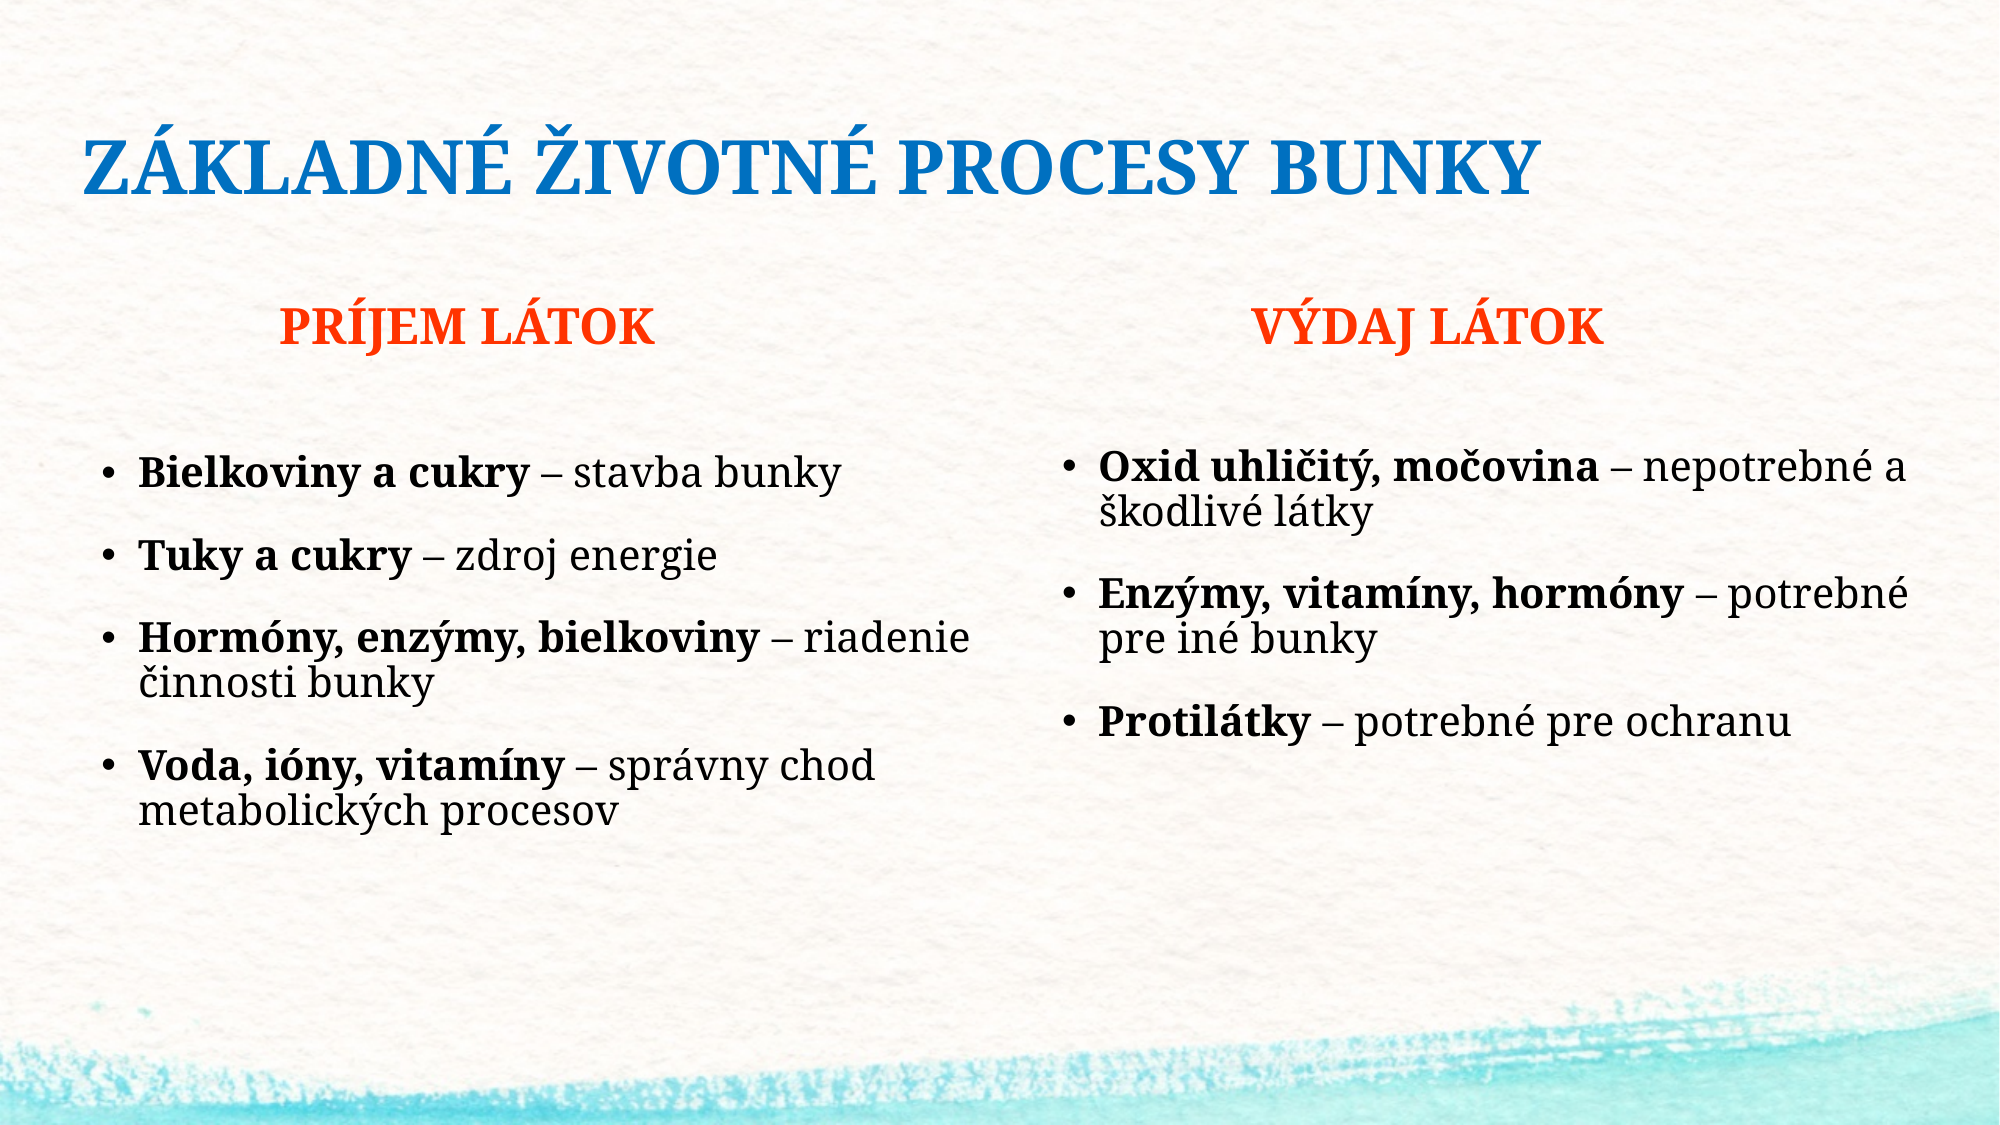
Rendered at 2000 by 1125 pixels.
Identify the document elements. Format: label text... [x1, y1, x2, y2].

list Oxid uhličitý, močovina – nepotrebné a škodlivé látky Enzýmy, vitamíny, hormóny – potrebné pre iné bunky Protilátky – potrebné pre ochranu [1046, 437, 1969, 988]
list PRÍJEM LÁTOK [86, 265, 849, 391]
list VÝDAJ LÁTOK [1046, 265, 1809, 391]
picture [0, 0, 2000, 1125]
title Základné životné procesy bunky [66, 30, 1642, 219]
list Bielkoviny a cukry – stavba bunky Tuky a cukry – zdroj energie Hormóny, enzýmy, bielkoviny – riadenie činnosti bunky Voda, ióny, vitamíny – správny chod metabolických procesov [86, 444, 1012, 995]
